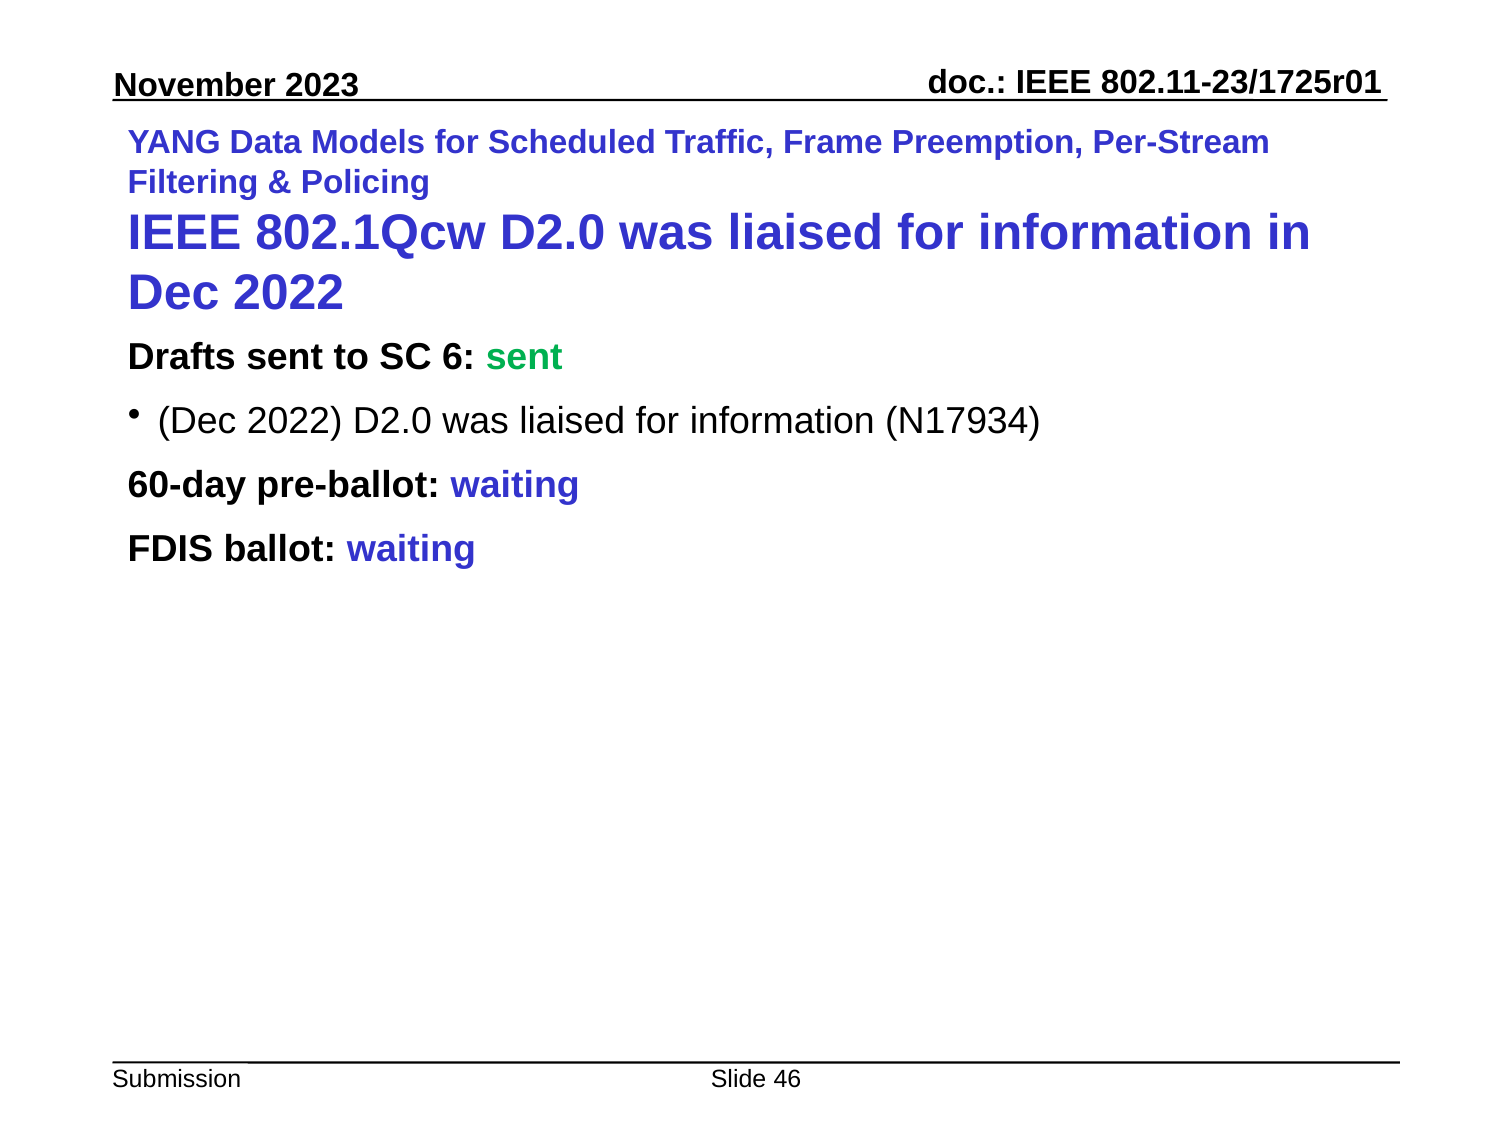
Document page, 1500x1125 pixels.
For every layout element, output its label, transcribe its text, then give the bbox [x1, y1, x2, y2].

slide_number Slide 46 [709, 1061, 803, 1093]
title YANG Data Models for Scheduled Traffic, Frame Preemption, Per-Stream Filtering & Policing IEEE 802.1Qcw D2.0 was liaised for information in Dec 2022 [112, 112, 1388, 288]
list Drafts sent to SC 6: sent (Dec 2022) D2.0 was liaised for information (N17934) 60-day pre-ballot: waiting FDIS ballot: waiting [112, 324, 1388, 1000]
